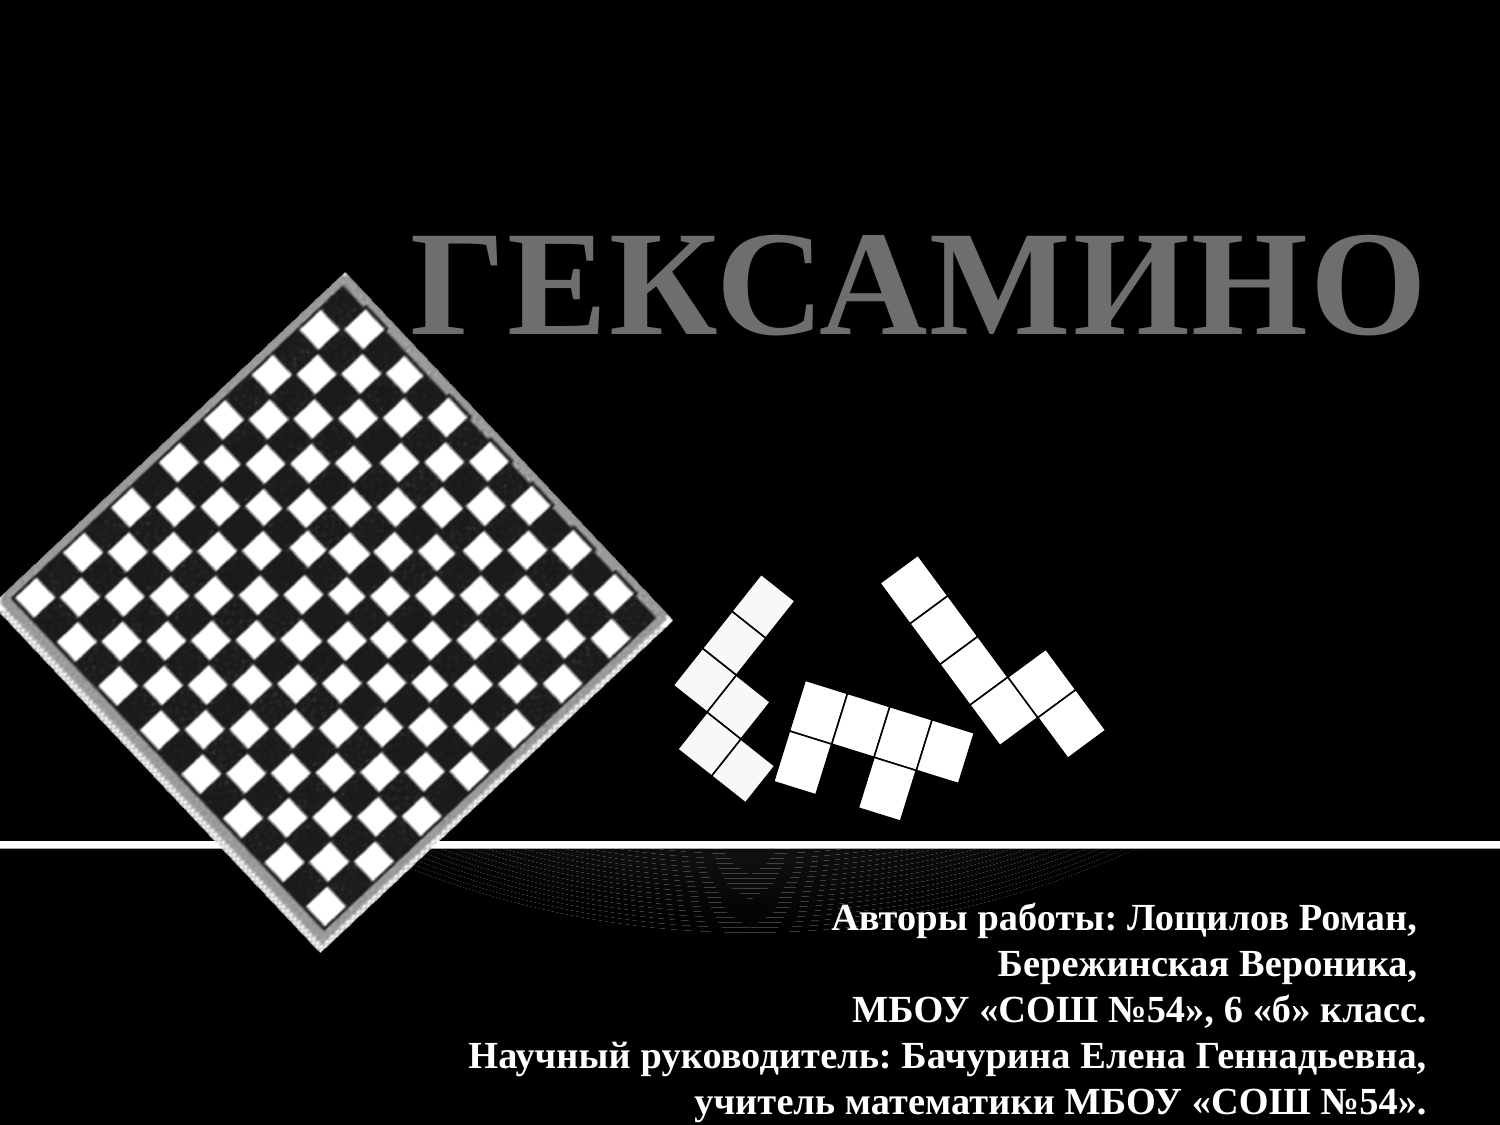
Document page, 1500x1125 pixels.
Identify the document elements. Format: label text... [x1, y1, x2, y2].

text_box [688, 594, 819, 784]
title ГЕКСАМИНО [383, 184, 1447, 610]
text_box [945, 530, 1041, 783]
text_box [785, 704, 963, 811]
subtitle Авторы работы: Лощилов Роман, Бережинская Вероника, МБОУ «СОШ №54», 6 «б» класс. Научный руководитель: Бачурина Елена Геннадьевна, учитель математики МБОУ «СОШ №54». [265, 846, 1436, 1125]
picture [92, 369, 572, 855]
